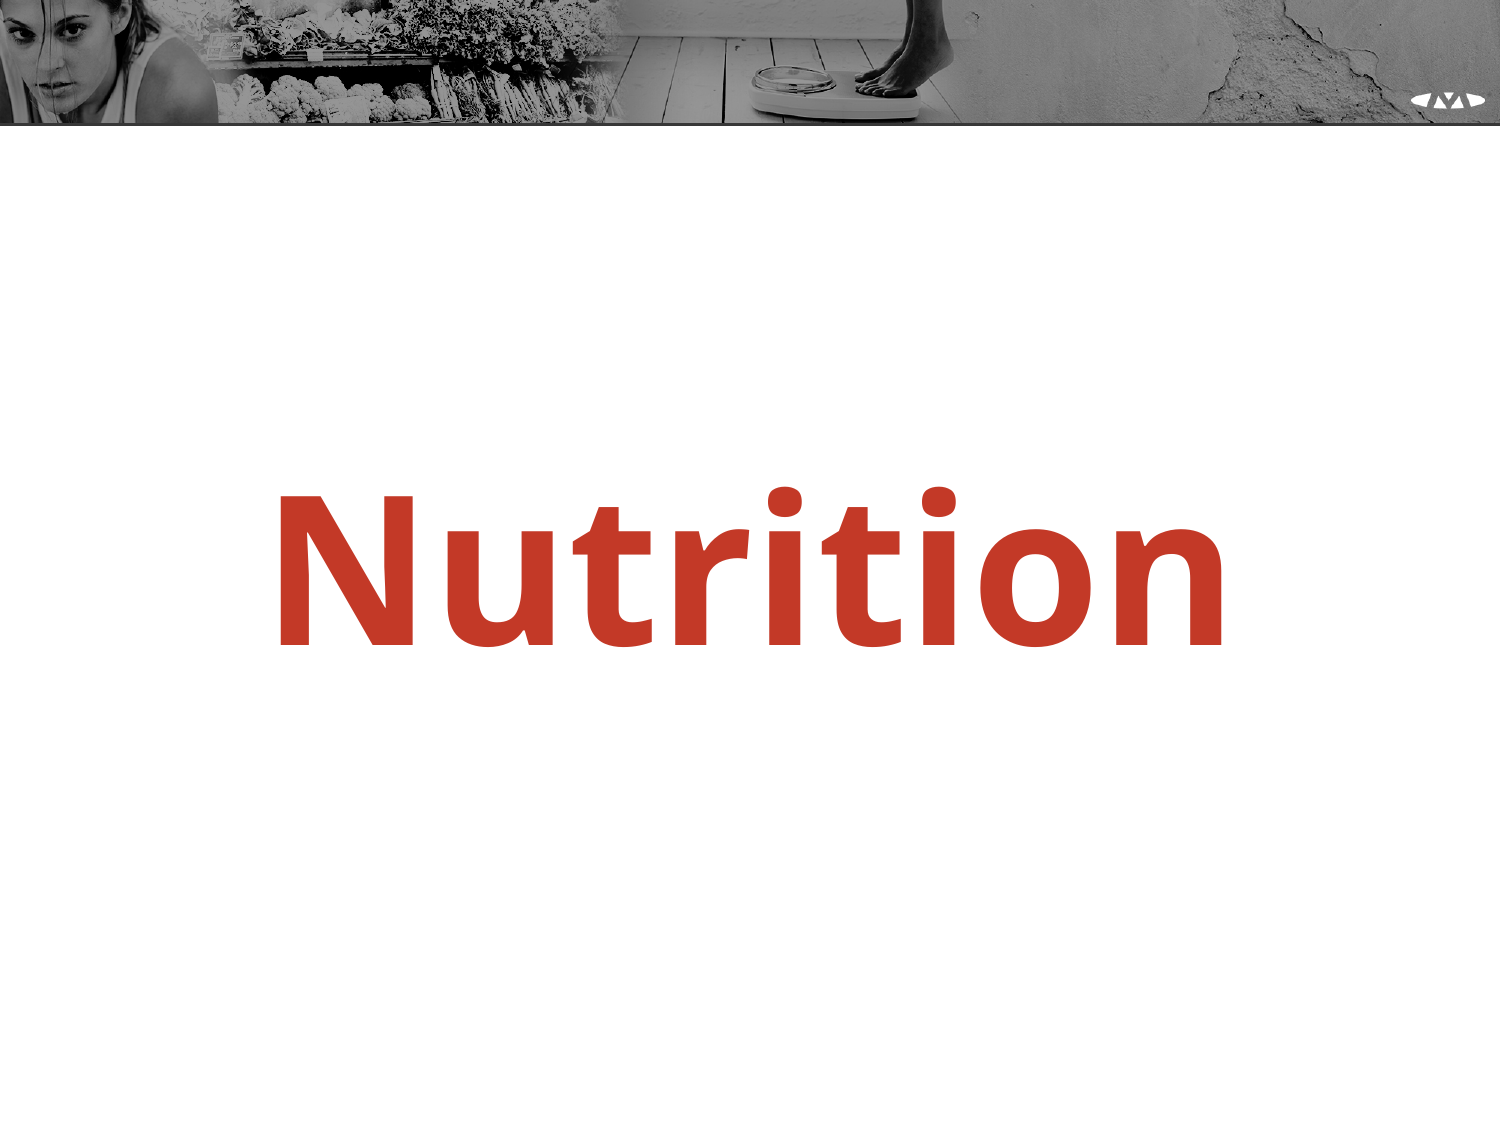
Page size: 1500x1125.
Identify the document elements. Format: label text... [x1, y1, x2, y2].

picture [0, 0, 1500, 186]
title Nutrition [75, 468, 1425, 657]
